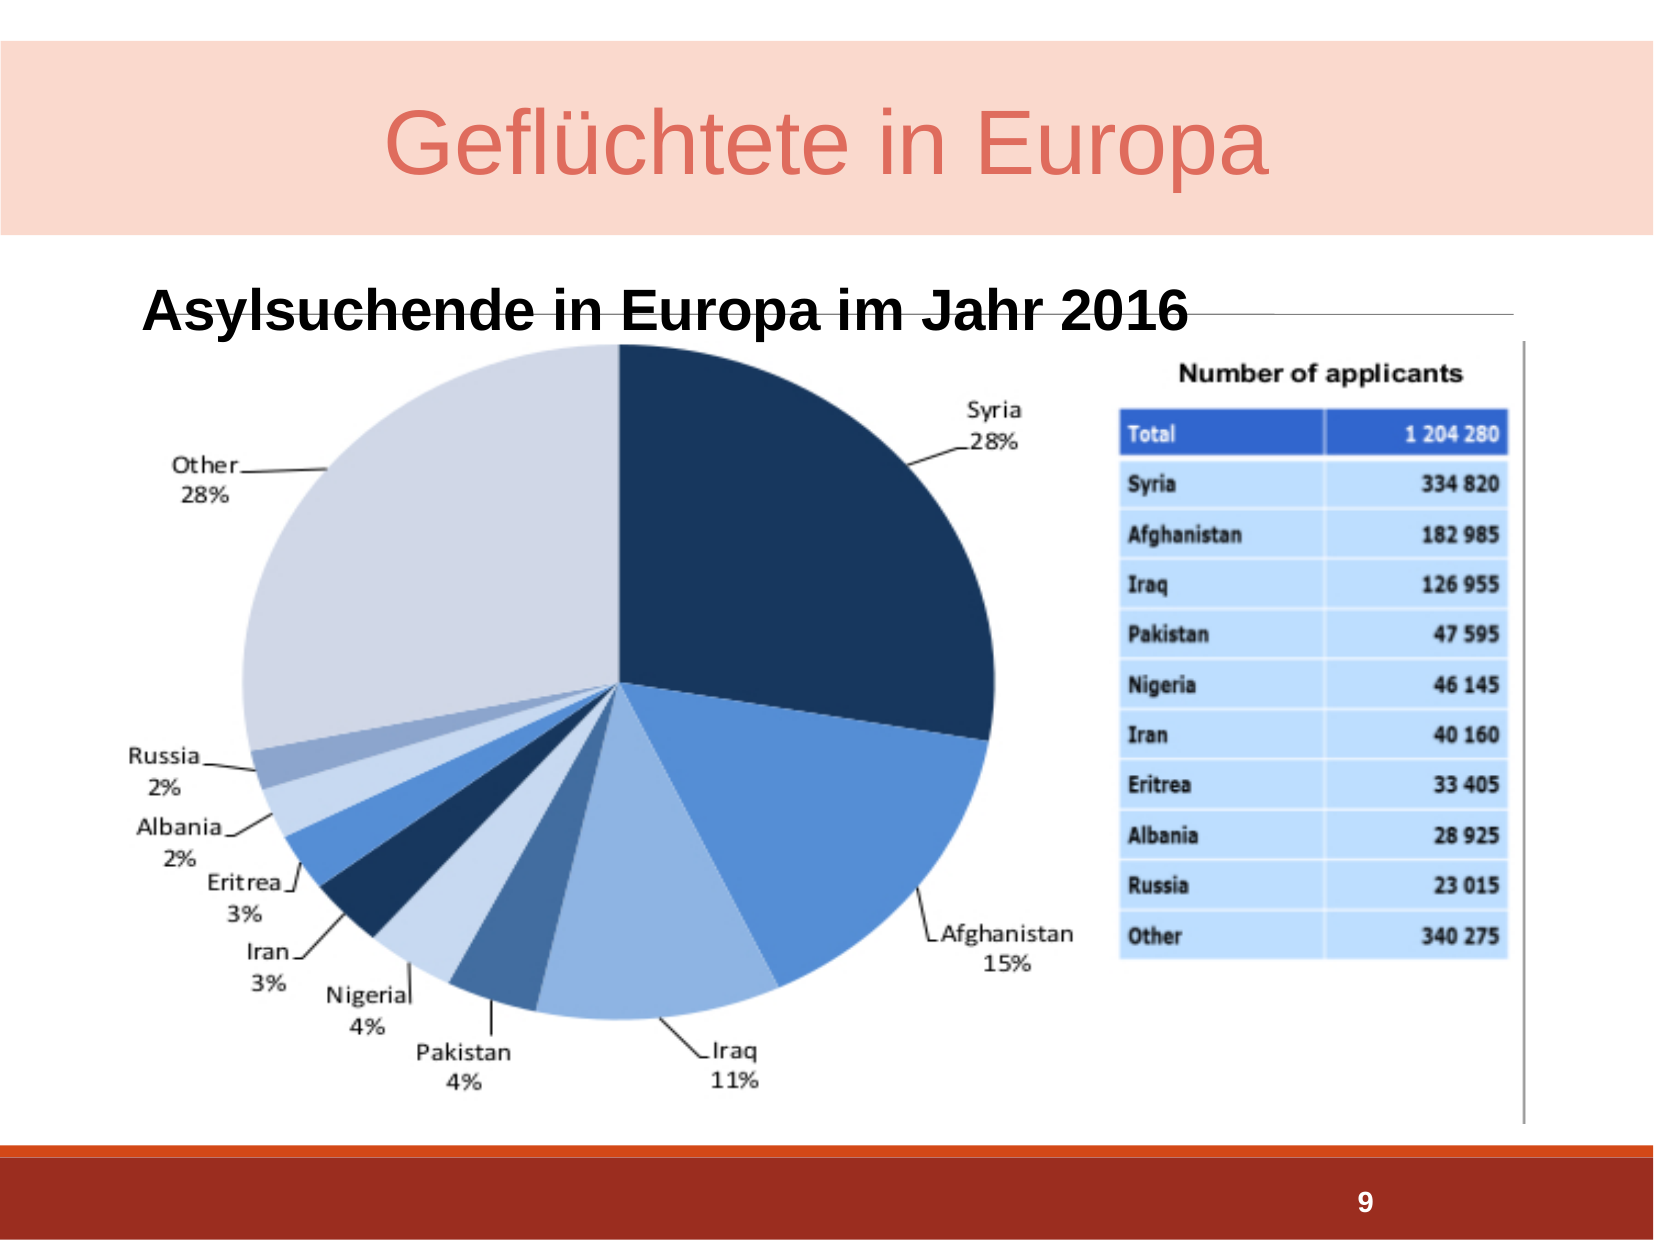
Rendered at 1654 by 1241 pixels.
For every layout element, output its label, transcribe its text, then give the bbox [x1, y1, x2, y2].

picture [126, 341, 1528, 1124]
text_box 9 [1342, 1168, 1521, 1234]
text_box Asylsuchende in Europa im Jahr 2016 [126, 265, 1528, 340]
text_box Geflüchtete in Europa [0, 40, 1654, 236]
